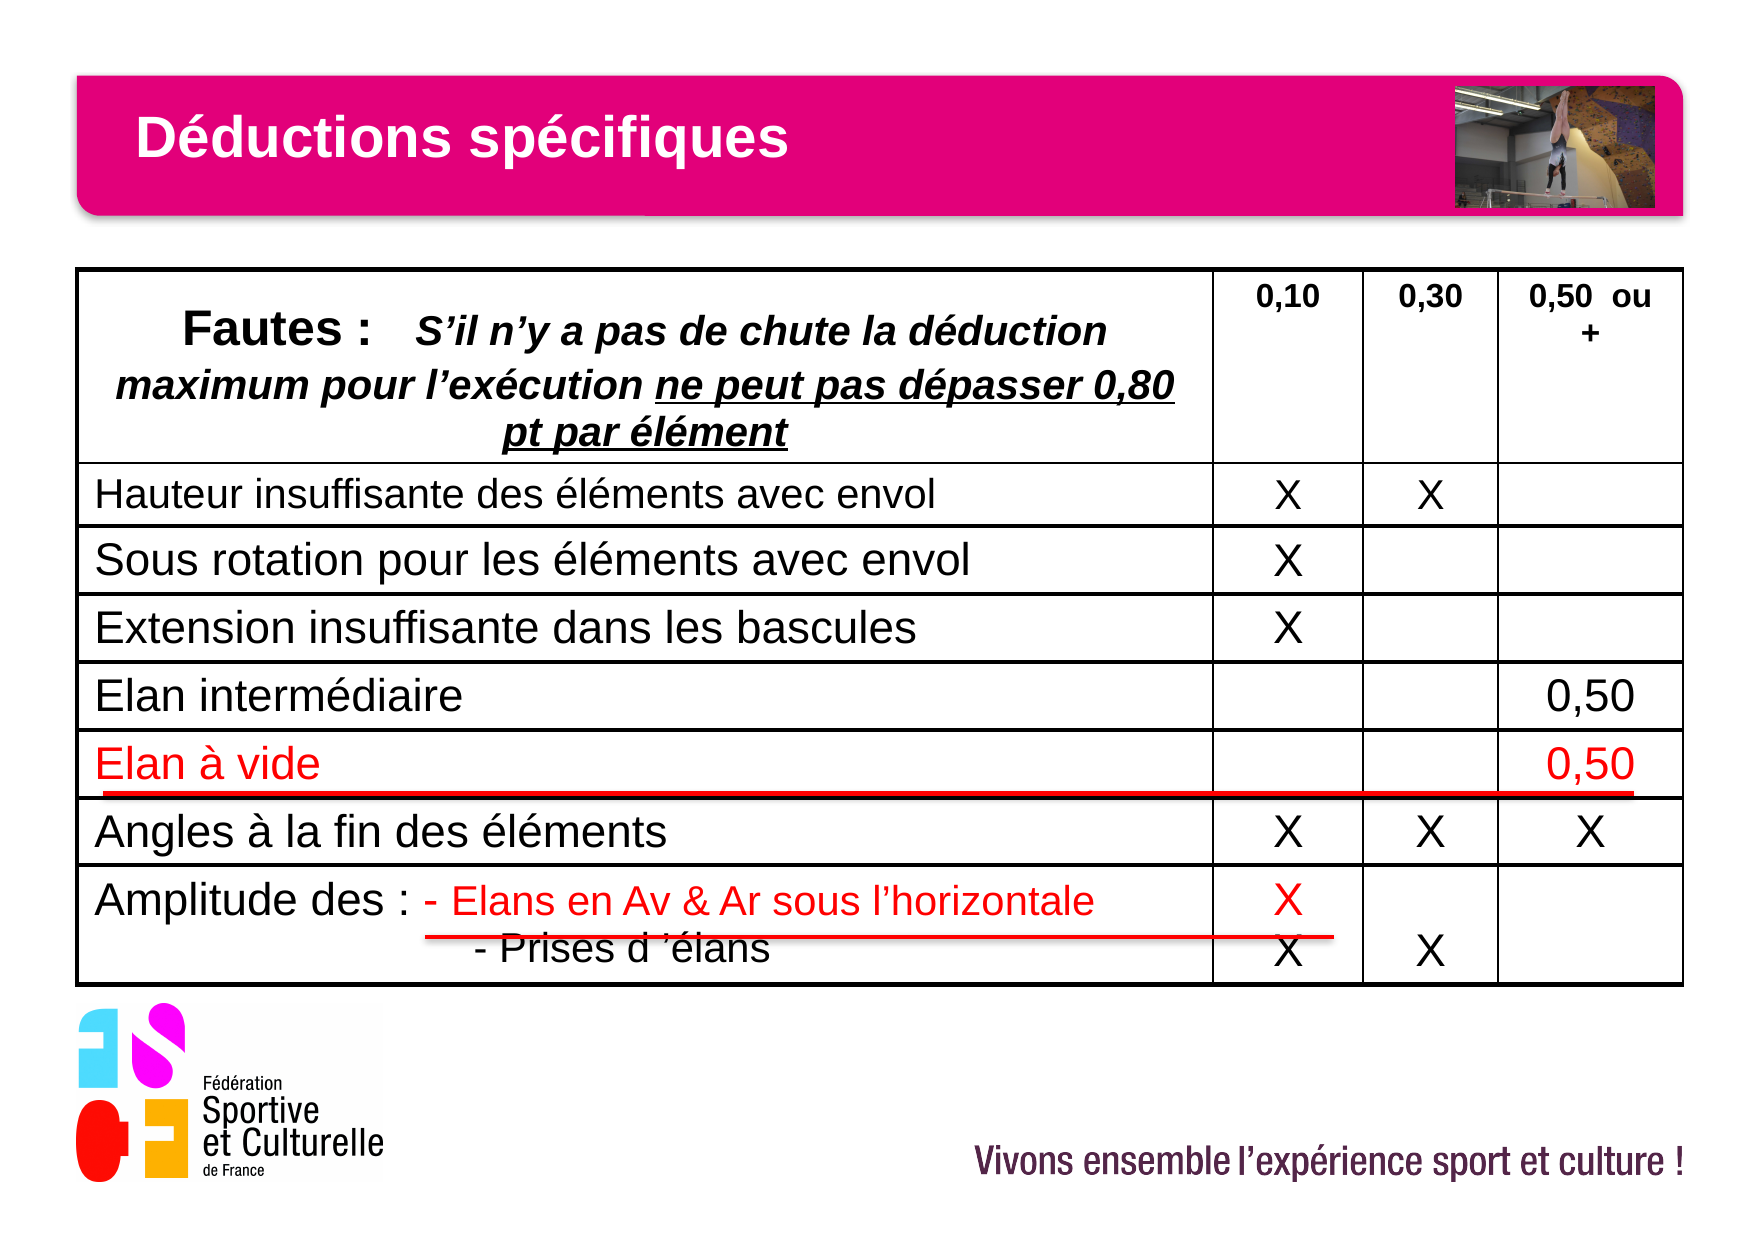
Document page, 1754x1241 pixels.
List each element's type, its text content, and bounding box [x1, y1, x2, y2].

table_cell Amplitude des : - Elans en Av & Ar sous l’horizontale - Prises d ’élans [79, 867, 1212, 982]
table_cell Hauteur insuffisante des éléments avec envol [79, 464, 1212, 524]
table_cell [1499, 464, 1682, 524]
text_box [48, 255, 1706, 1116]
table_header 0,10 [1214, 272, 1362, 462]
table_cell [1499, 528, 1682, 592]
table_cell [1364, 528, 1497, 592]
table_cell [1364, 596, 1497, 660]
table_cell X [1364, 867, 1497, 982]
table_cell X X [1214, 867, 1362, 982]
title Déductions spécifiques [76, 75, 1684, 216]
table_cell 0,50 [1499, 664, 1682, 728]
table_cell Elan à vide [79, 732, 1212, 796]
table_cell [1499, 867, 1682, 982]
table_cell X [1364, 804, 1497, 863]
table_cell X [1214, 804, 1362, 863]
table_cell X [1214, 528, 1362, 592]
table_cell [1364, 664, 1497, 728]
table_cell Angles à la fin des éléments [79, 800, 1212, 863]
table_cell 0,50 [1499, 732, 1682, 796]
table_cell Sous rotation pour les éléments avec envol [79, 528, 1212, 592]
table_cell X [1364, 464, 1497, 524]
table_cell X [1214, 596, 1362, 660]
picture [76, 1116, 383, 1182]
picture [1455, 86, 1655, 208]
table_cell [1499, 596, 1682, 660]
table_header 0,30 [1364, 272, 1497, 462]
table_header Fautes : S’il n’y a pas de chute la déduction maximum pour l’exécution ne peut pas dépasser 0,80 pt par élément [79, 272, 1212, 462]
table_cell [1364, 732, 1497, 790]
table_cell [1214, 664, 1362, 728]
table_cell X [1499, 800, 1682, 863]
table_cell Elan intermédiaire [79, 664, 1212, 728]
table_header 0,50 ou + [1499, 272, 1682, 462]
table_cell Extension insuffisante dans les bascules [79, 596, 1212, 660]
table_cell X [1214, 464, 1362, 524]
picture [974, 1144, 1682, 1182]
table_cell [1214, 732, 1362, 790]
